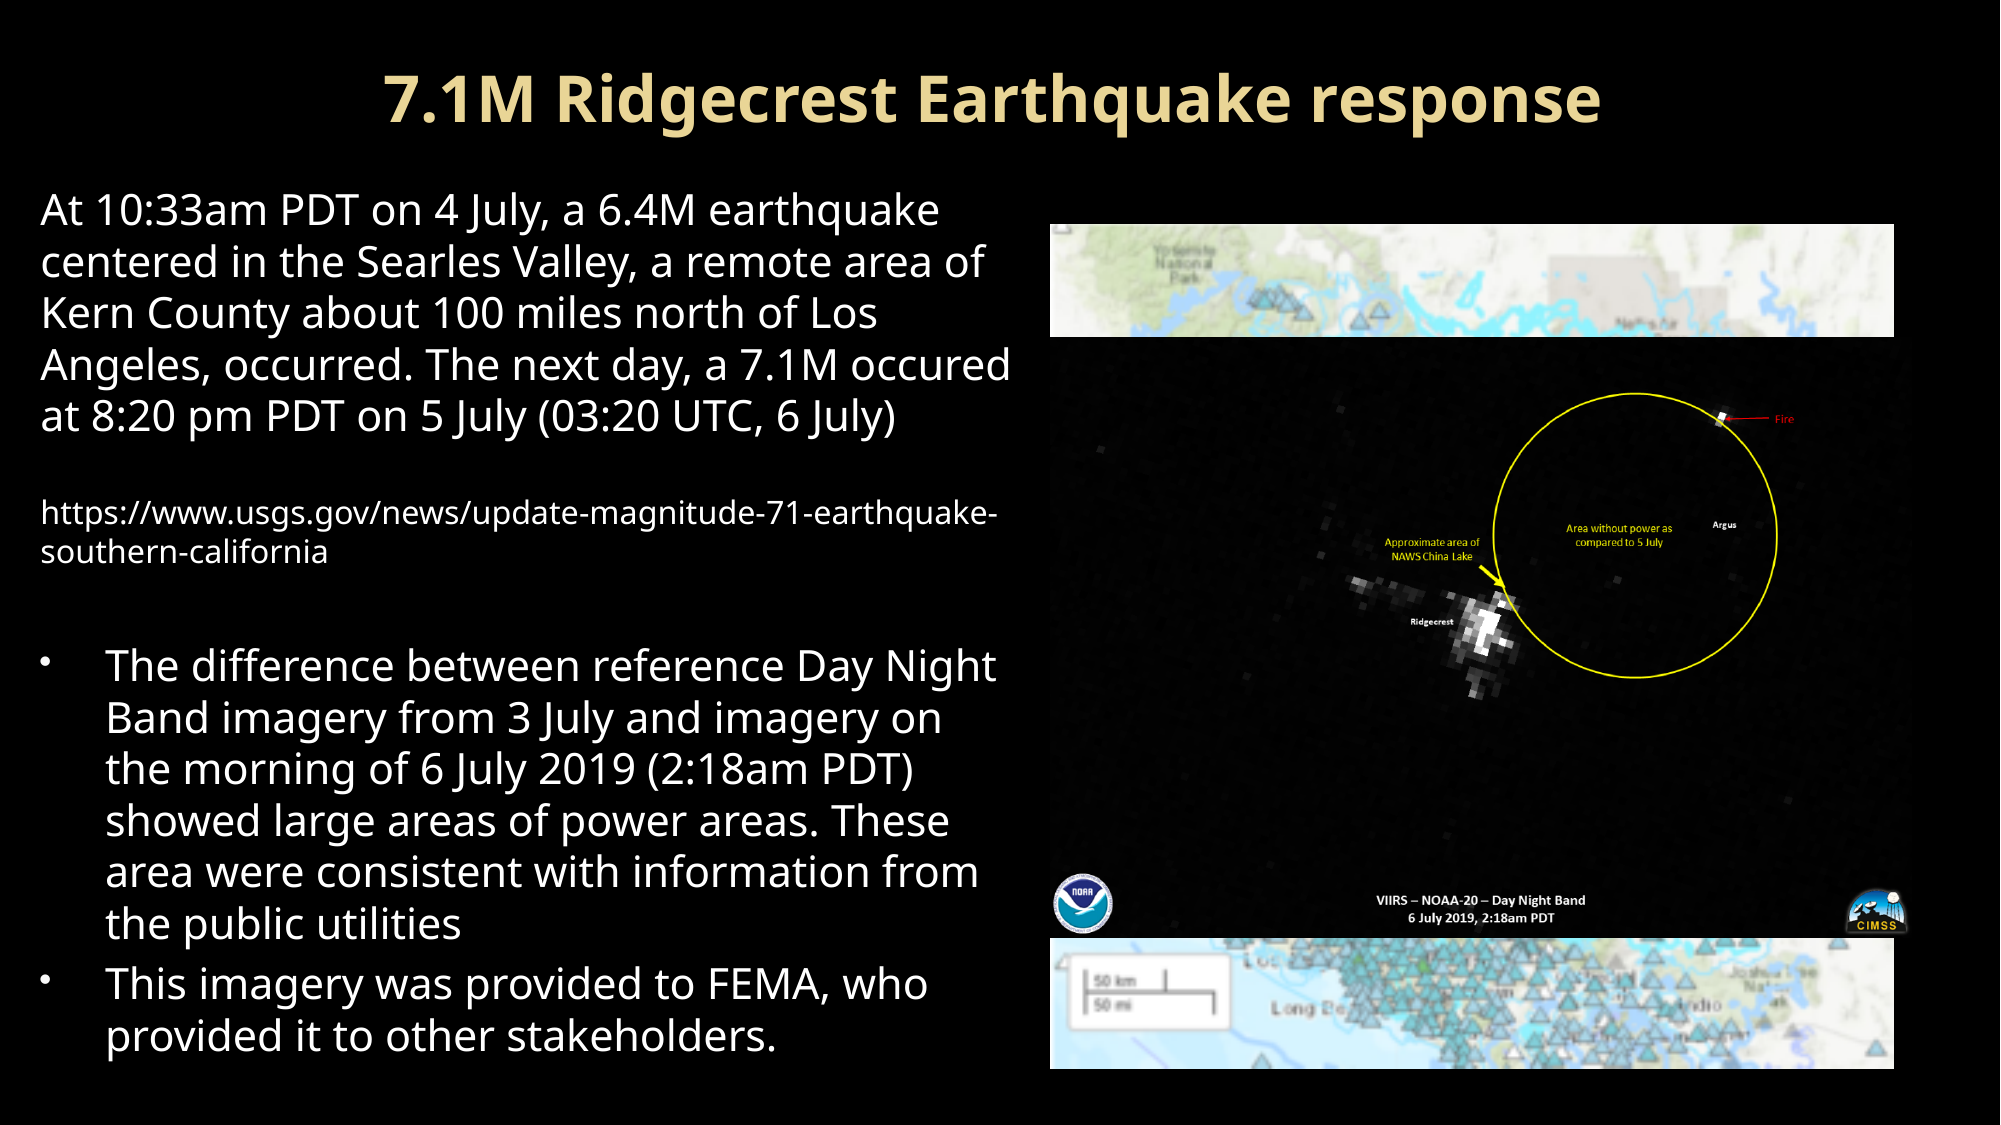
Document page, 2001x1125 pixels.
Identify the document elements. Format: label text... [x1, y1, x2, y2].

text_box At 10:33am PDT on 4 July, a 6.4M earthquake centered in the Searles Valley, a remote area of Kern County about 100 miles north of Los Angeles, occurred. The next day, a 7.1M occured at 8:20 pm PDT on 5 July (03:20 UTC, 6 July) https://www.usgs.gov/news/update-magnitude-71-earthquake-southern-california The difference between reference Day Night Band imagery from 3 July and imagery on the morning of 6 July 2019 (2:18am PDT) showed large areas of power areas. These area were consistent with information from the public utilities This imagery was provided to FEMA, who provided it to other stakeholders. [4, 174, 1032, 1112]
text_box 7.1M Ridgecrest Earthquake response [319, 17, 1670, 175]
picture [1049, 224, 1913, 1069]
